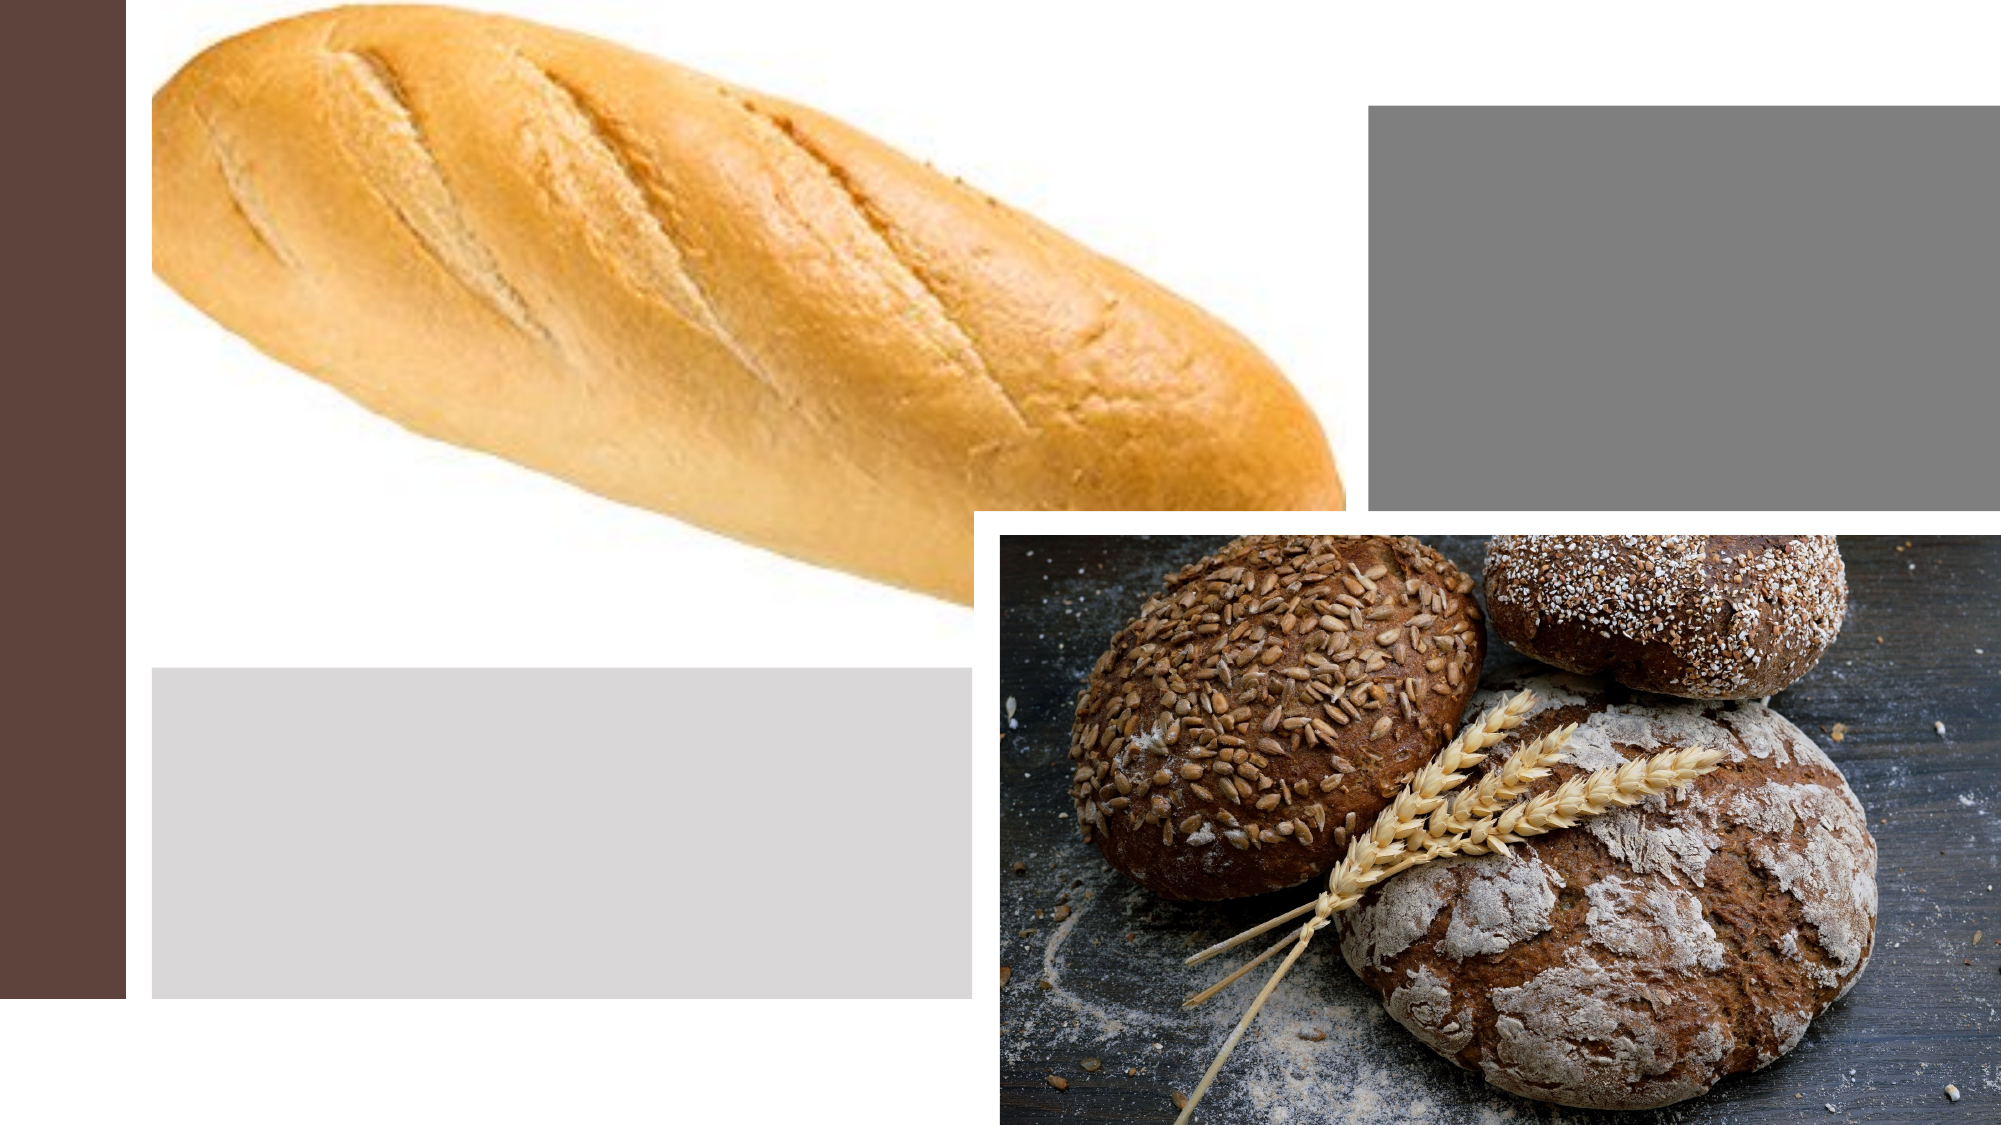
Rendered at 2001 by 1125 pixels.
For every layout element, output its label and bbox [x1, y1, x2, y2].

text_box [151, 666, 973, 1000]
text_box [0, 0, 127, 1000]
text_box [1367, 104, 2000, 512]
picture [151, 0, 2001, 1125]
